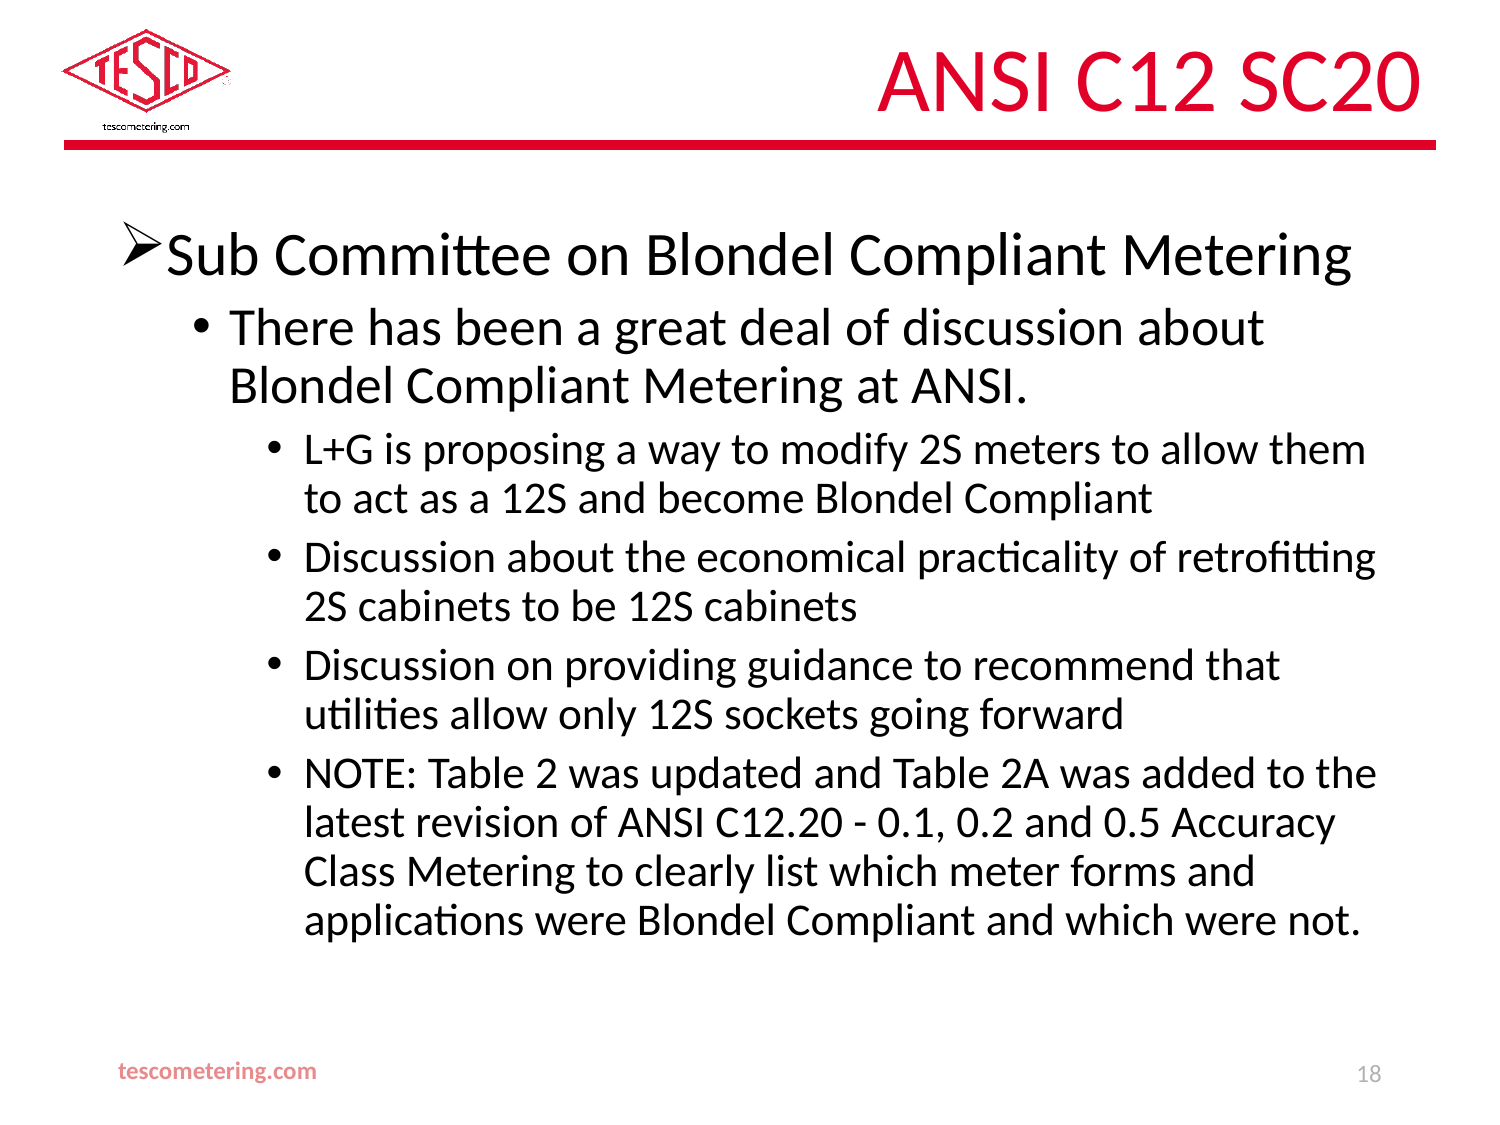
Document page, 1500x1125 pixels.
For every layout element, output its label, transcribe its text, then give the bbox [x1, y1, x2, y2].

list Sub Committee on Blondel Compliant Metering There has been a great deal of discussion about Blondel Compliant Metering at ANSI. L+G is proposing a way to modify 2S meters to allow them to act as a 12S and become Blondel Compliant Discussion about the economical practicality of retrofitting 2S cabinets to be 12S cabinets Discussion on providing guidance to recommend that utilities allow only 12S sockets going forward NOTE: Table 2 was updated and Table 2A was added to the latest revision of ANSI C12.20 - 0.1, 0.2 and 0.5 Accuracy Class Metering to clearly list which meter forms and applications were Blondel Compliant and which were not. [103, 214, 1397, 1010]
slide_number 18 [1059, 1042, 1397, 1103]
footer tescometering.com [103, 1039, 610, 1100]
picture [61, 29, 231, 133]
title ANSI C12 SC20 [255, 25, 1438, 138]
